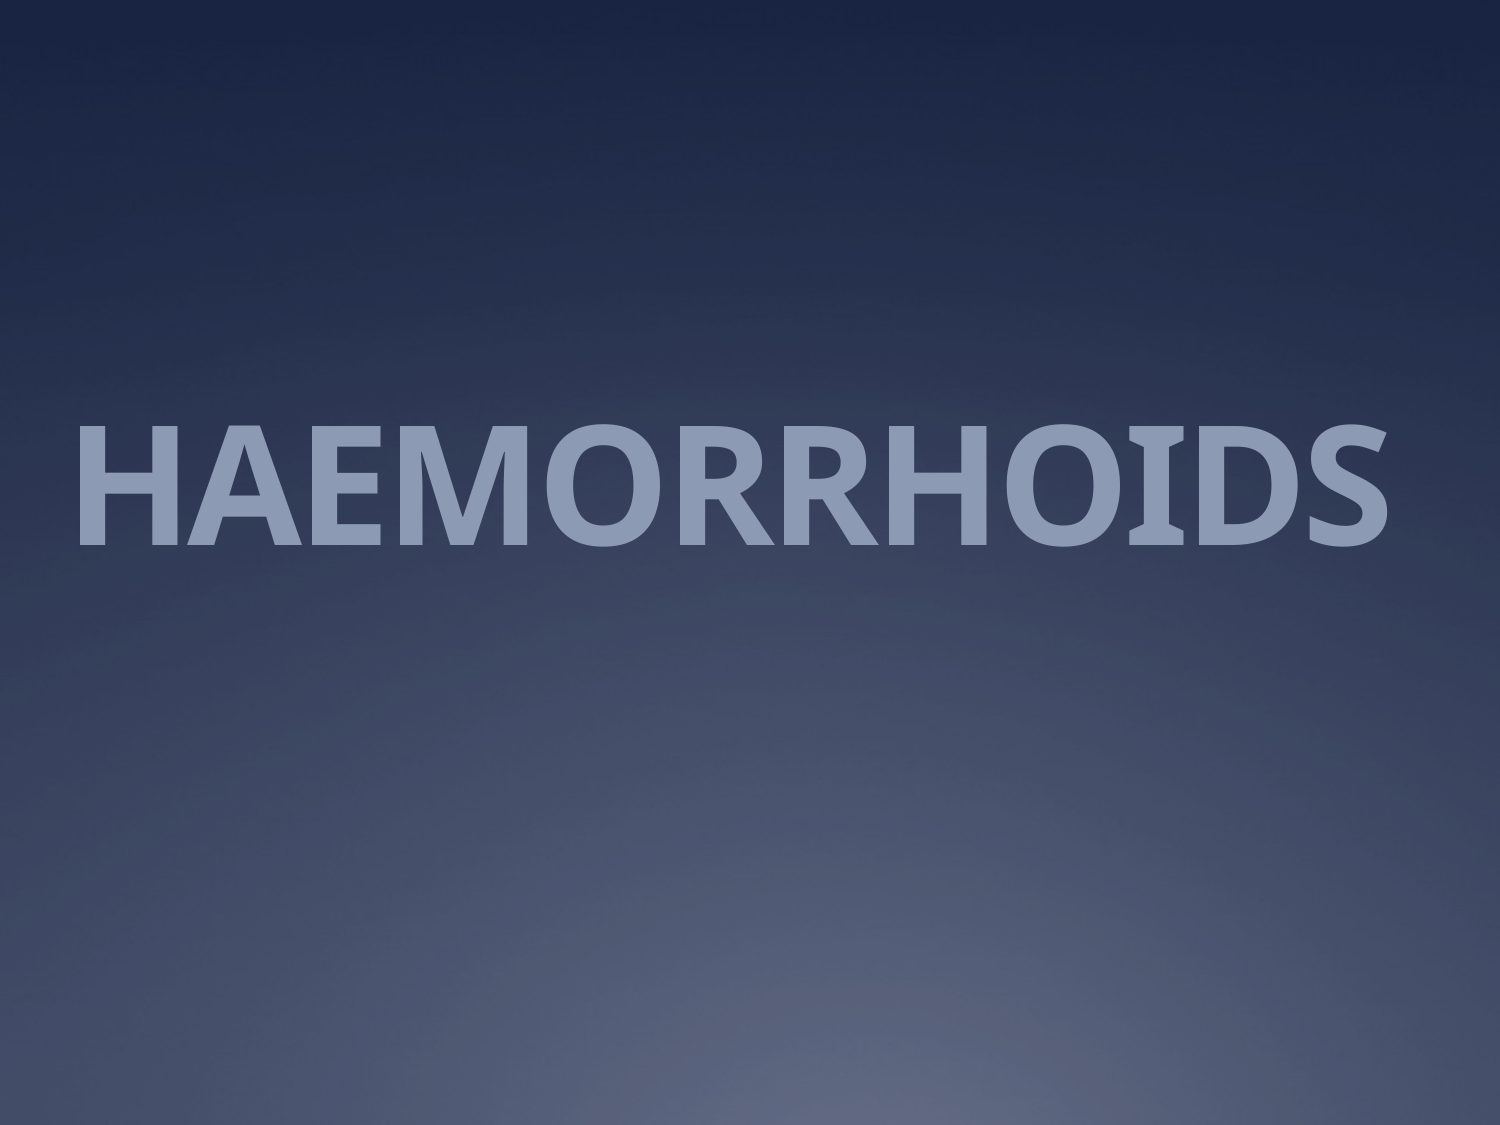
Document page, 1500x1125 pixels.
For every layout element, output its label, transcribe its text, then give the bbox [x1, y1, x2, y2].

title HAEMORRHOIDS [50, 121, 1447, 570]
